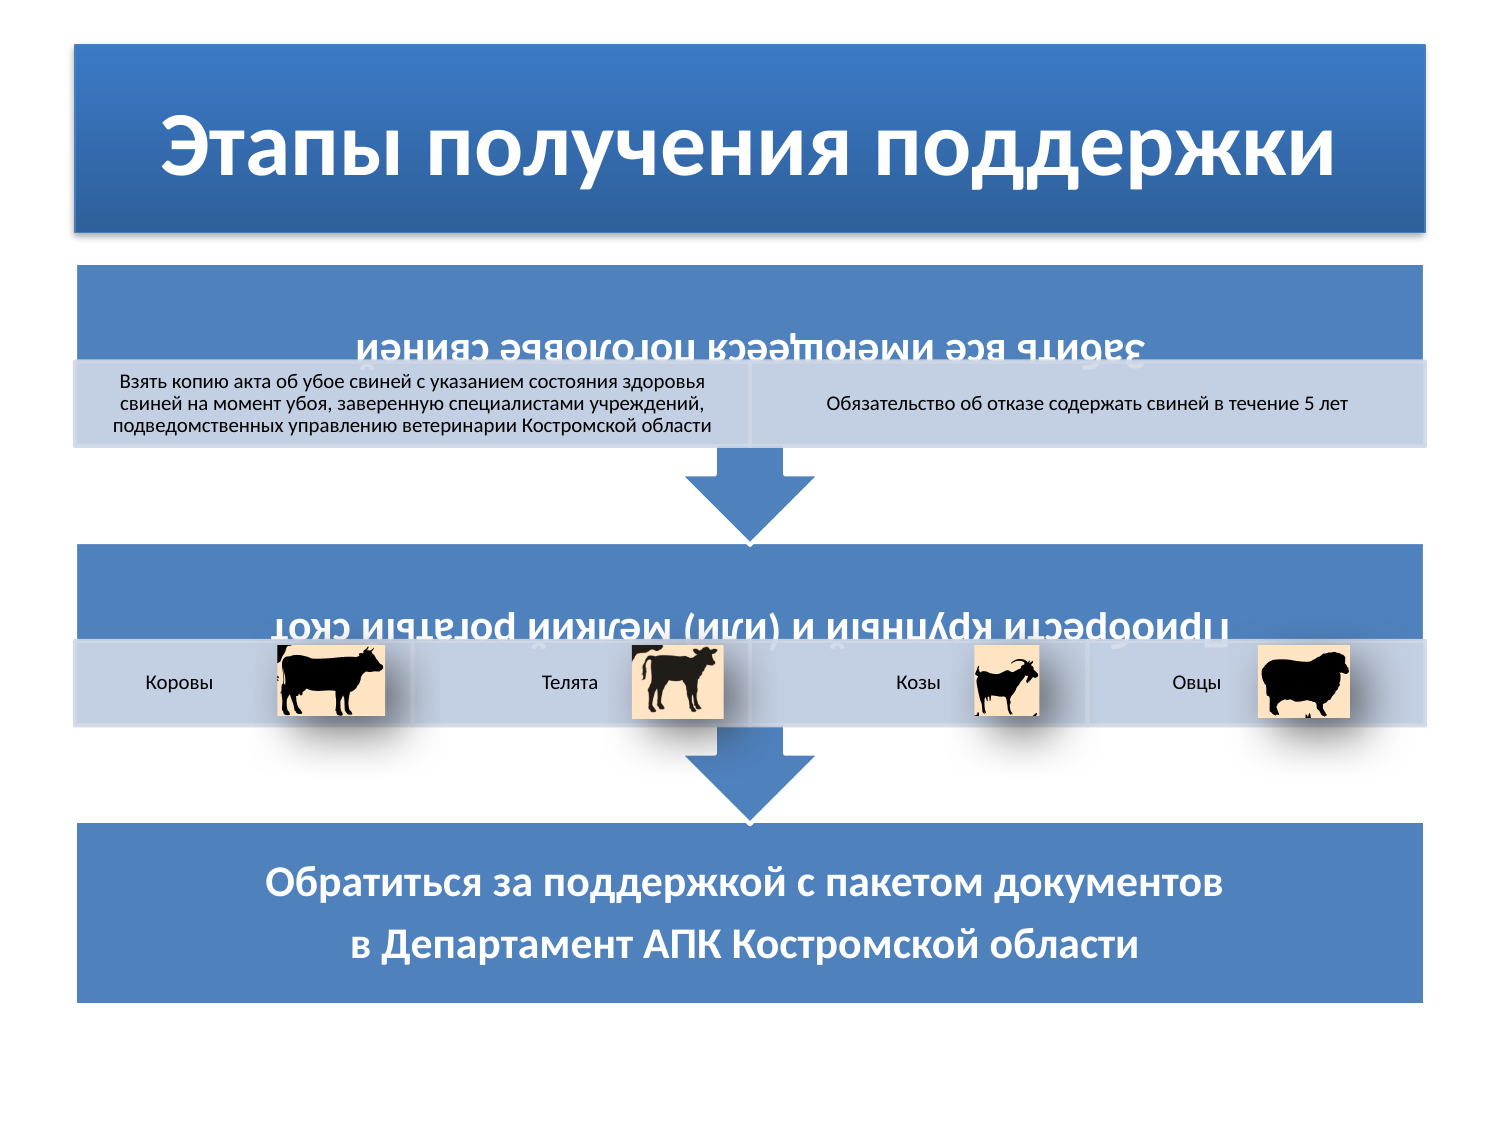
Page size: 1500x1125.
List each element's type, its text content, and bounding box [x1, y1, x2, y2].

picture [1257, 644, 1350, 718]
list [74, 262, 1426, 1006]
picture [974, 644, 1040, 717]
picture [631, 644, 724, 719]
title Этапы получения поддержки [74, 44, 1426, 233]
picture [277, 644, 386, 717]
